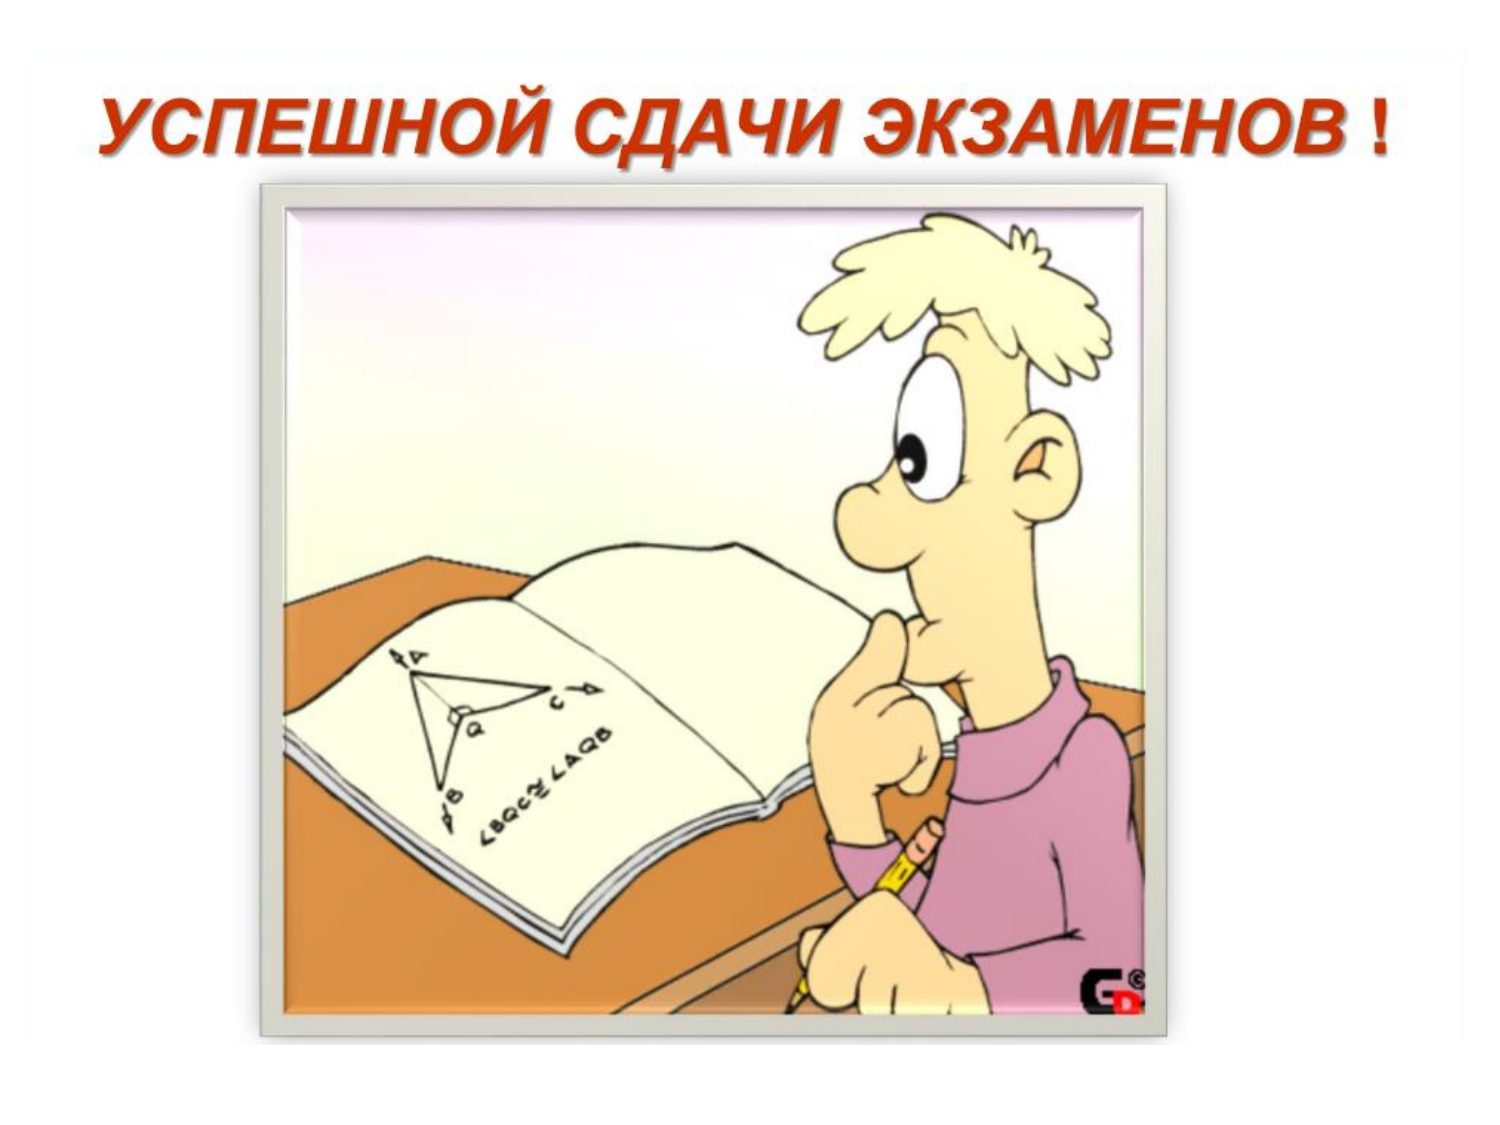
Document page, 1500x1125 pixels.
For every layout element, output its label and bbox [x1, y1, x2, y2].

picture [27, 49, 1469, 1045]
